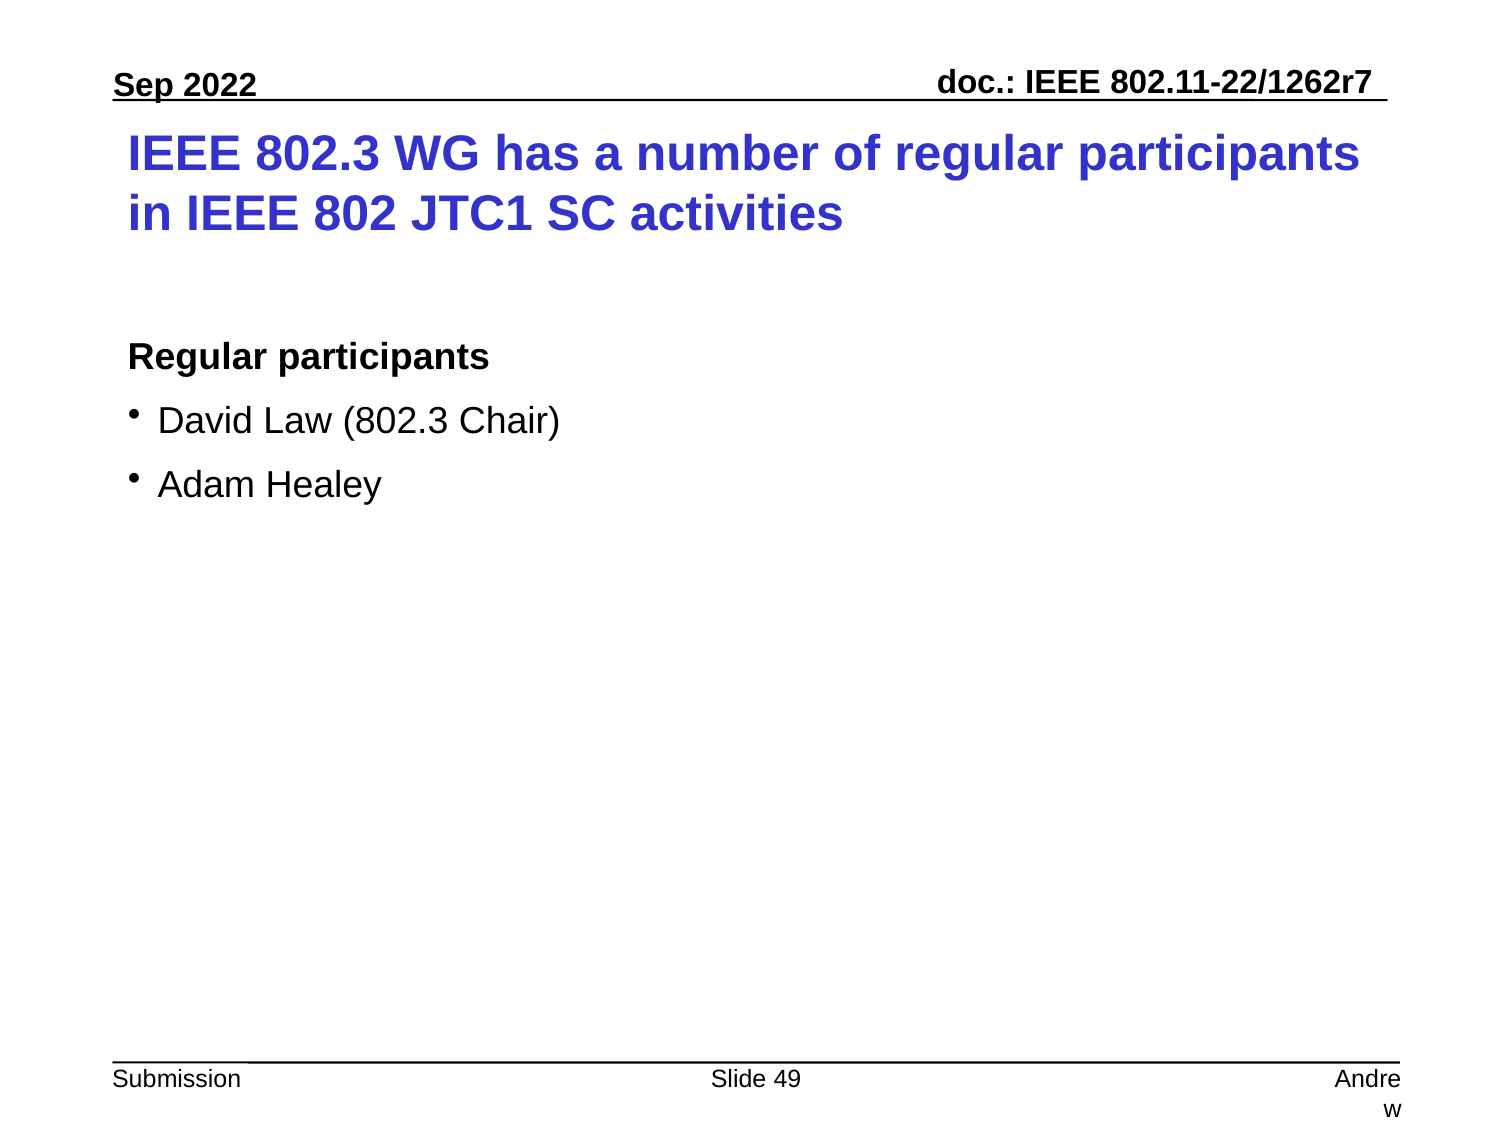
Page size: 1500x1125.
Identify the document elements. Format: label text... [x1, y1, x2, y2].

title IEEE 802.3 WG has a number of regular participants in IEEE 802 JTC1 SC activities [112, 112, 1388, 288]
slide_number Slide 49 [709, 1061, 803, 1093]
footer Andrew Myles, Cisco [1320, 1061, 1402, 1093]
list Regular participants David Law (802.3 Chair) Adam Healey [112, 324, 1388, 1000]
